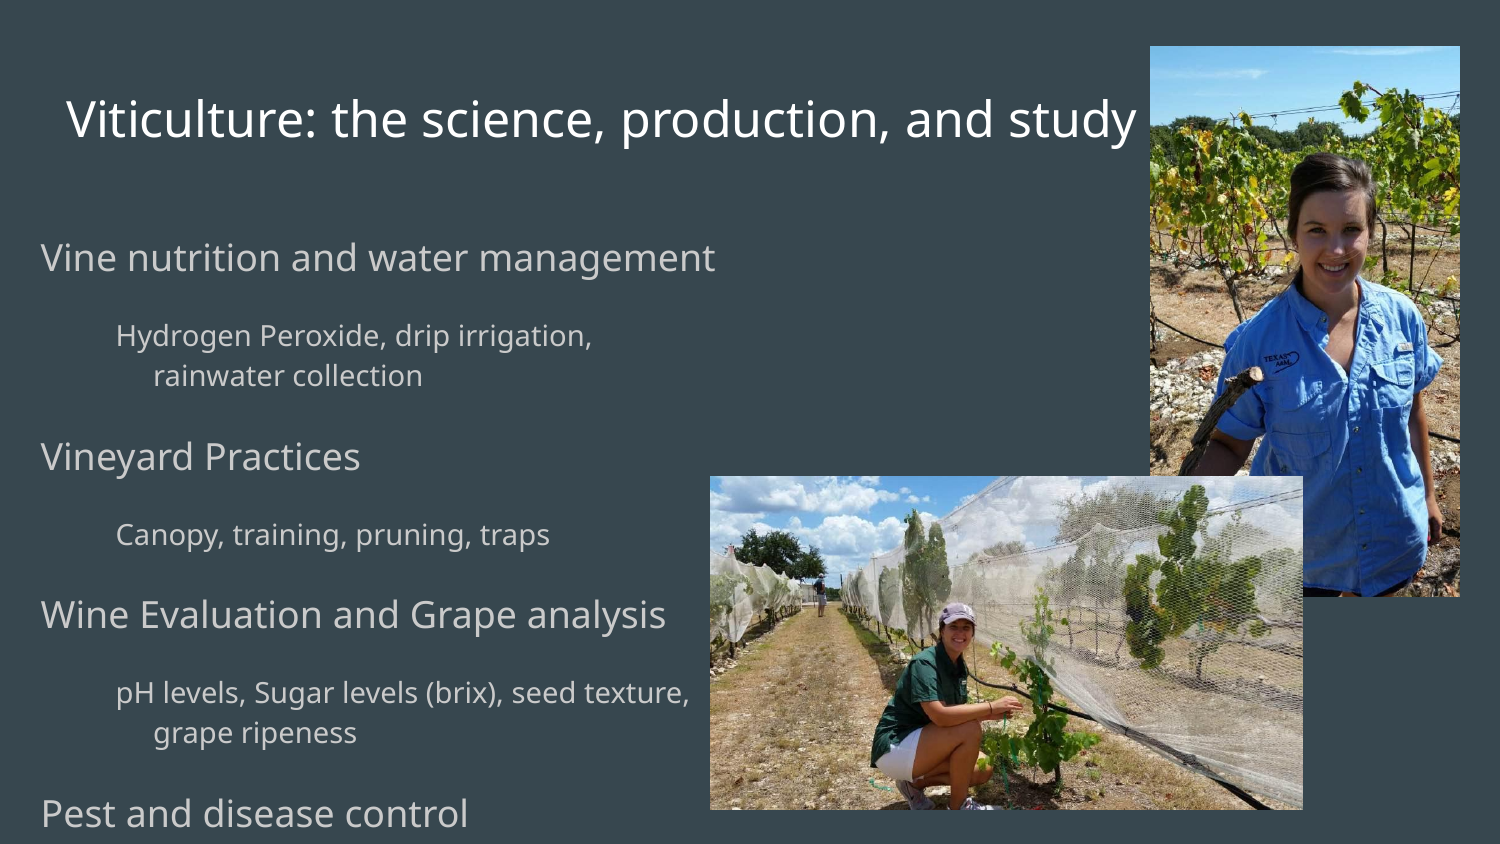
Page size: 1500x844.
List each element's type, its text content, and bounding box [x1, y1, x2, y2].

picture [710, 46, 1460, 810]
list Vine nutrition and water management Hydrogen Peroxide, drip irrigation, rainwater collection Vineyard Practices Canopy, training, pruning, traps Wine Evaluation and Grape analysis pH levels, Sugar levels (brix), seed texture, grape ripeness Pest and disease control Root rot [0, 212, 743, 844]
title Viticulture: the science, production, and study of wine. [51, 72, 1145, 220]
